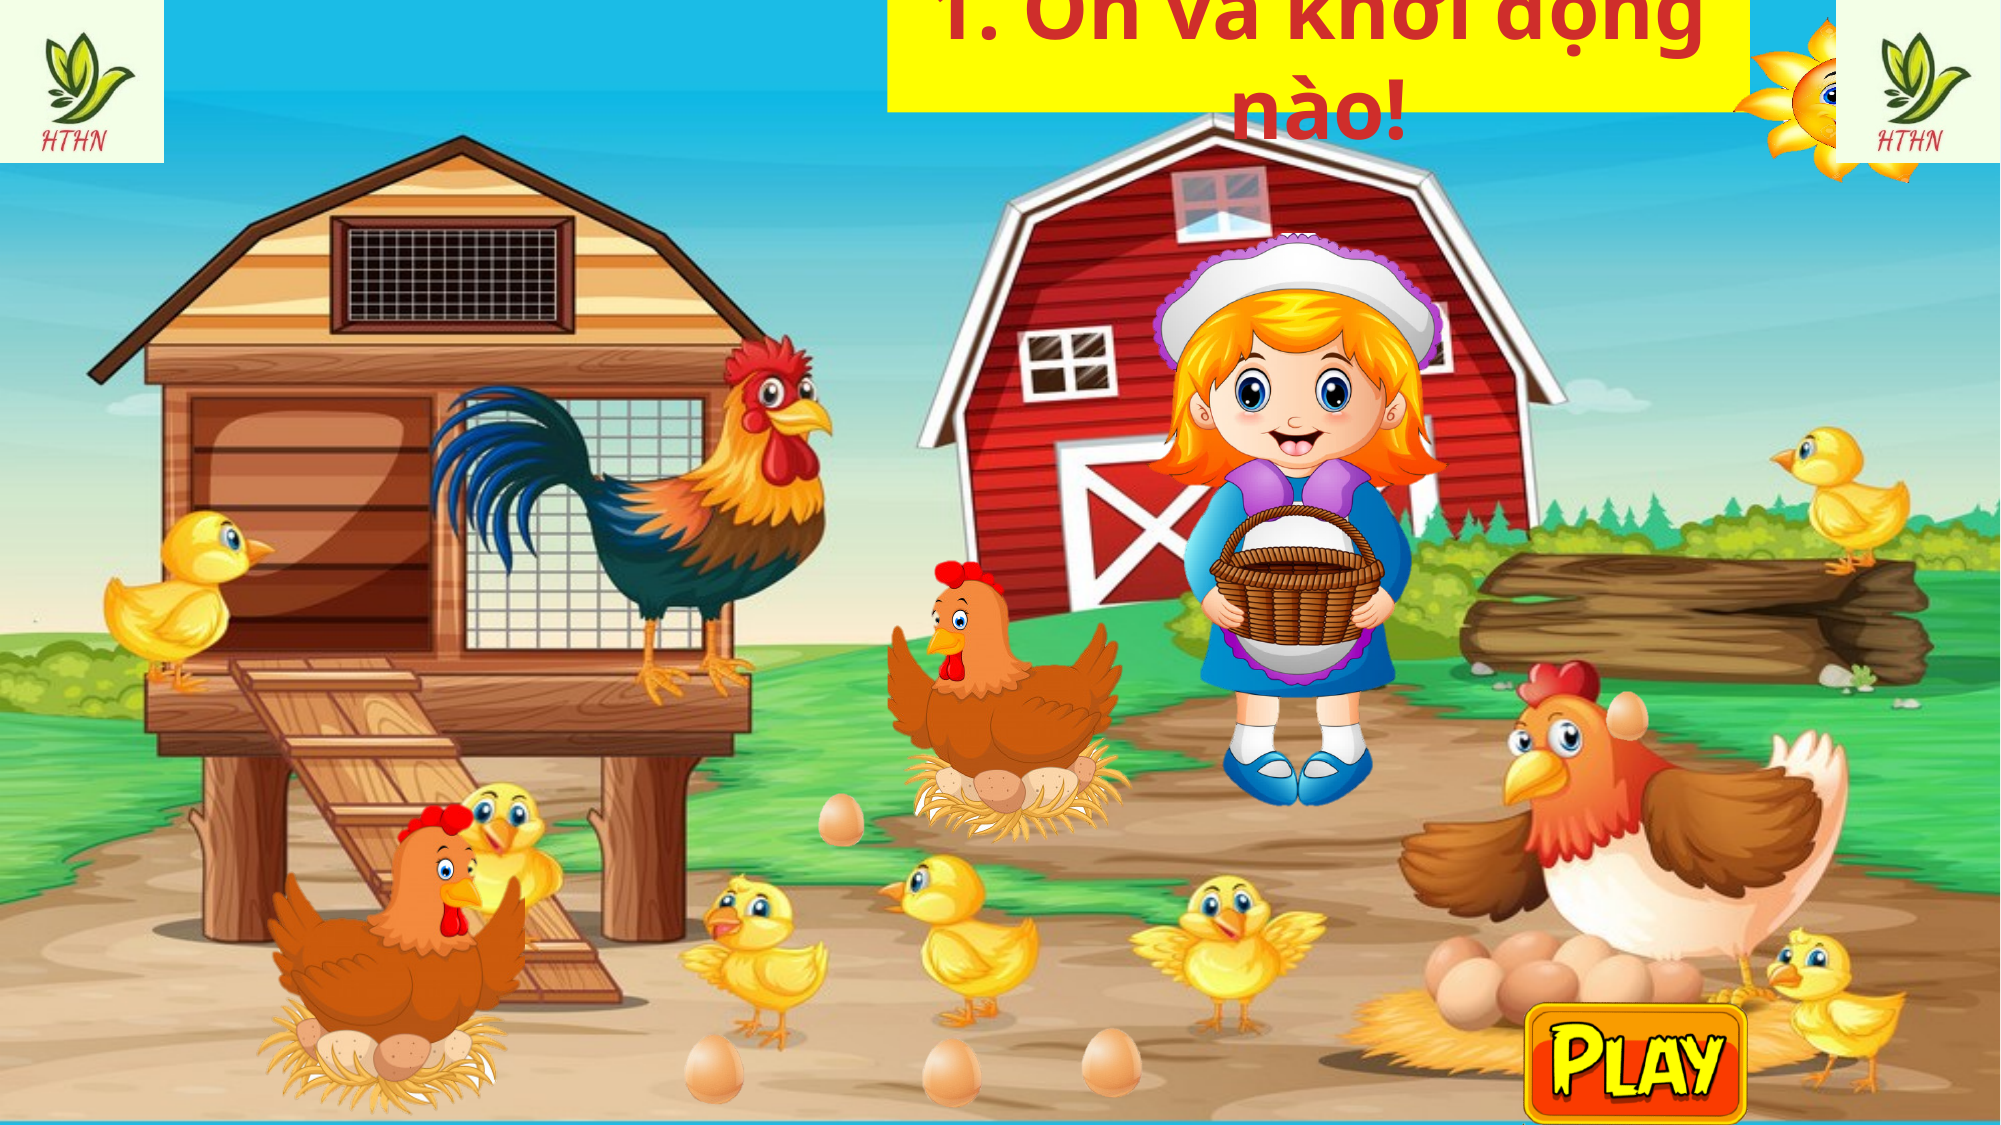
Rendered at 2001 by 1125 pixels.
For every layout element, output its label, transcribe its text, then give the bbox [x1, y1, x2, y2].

picture [0, 0, 2001, 1125]
title 1. Ôn và khởi động nào! [887, 0, 1750, 113]
